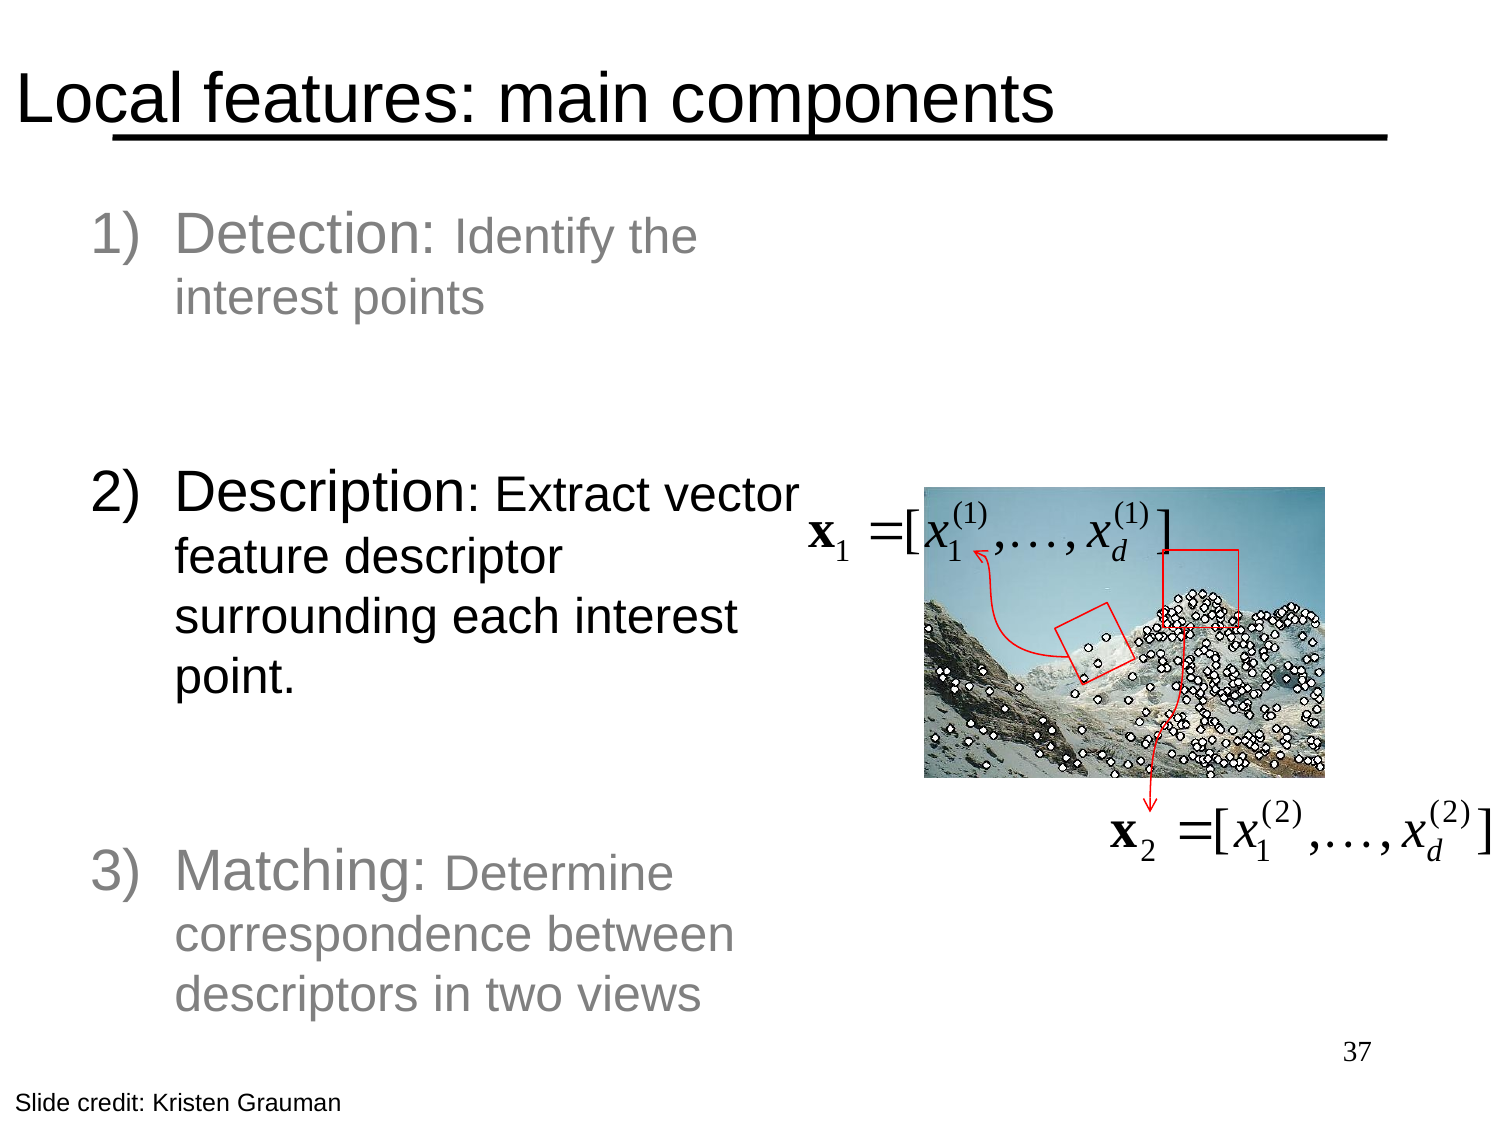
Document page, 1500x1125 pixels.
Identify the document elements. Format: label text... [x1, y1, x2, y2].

slide_number 37 [1074, 1024, 1388, 1101]
title Local features: main components [0, 0, 1500, 188]
picture [924, 676, 1101, 778]
list Detection: Identify the interest points Description: Extract vector feature descriptor surrounding each interest point. Matching: Determine correspondence between descriptors in two views [74, 187, 851, 931]
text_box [1101, 549, 1500, 876]
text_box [799, 489, 1179, 676]
picture [924, 487, 1326, 549]
text_box Slide credit: Kristen Grauman [0, 1079, 788, 1125]
